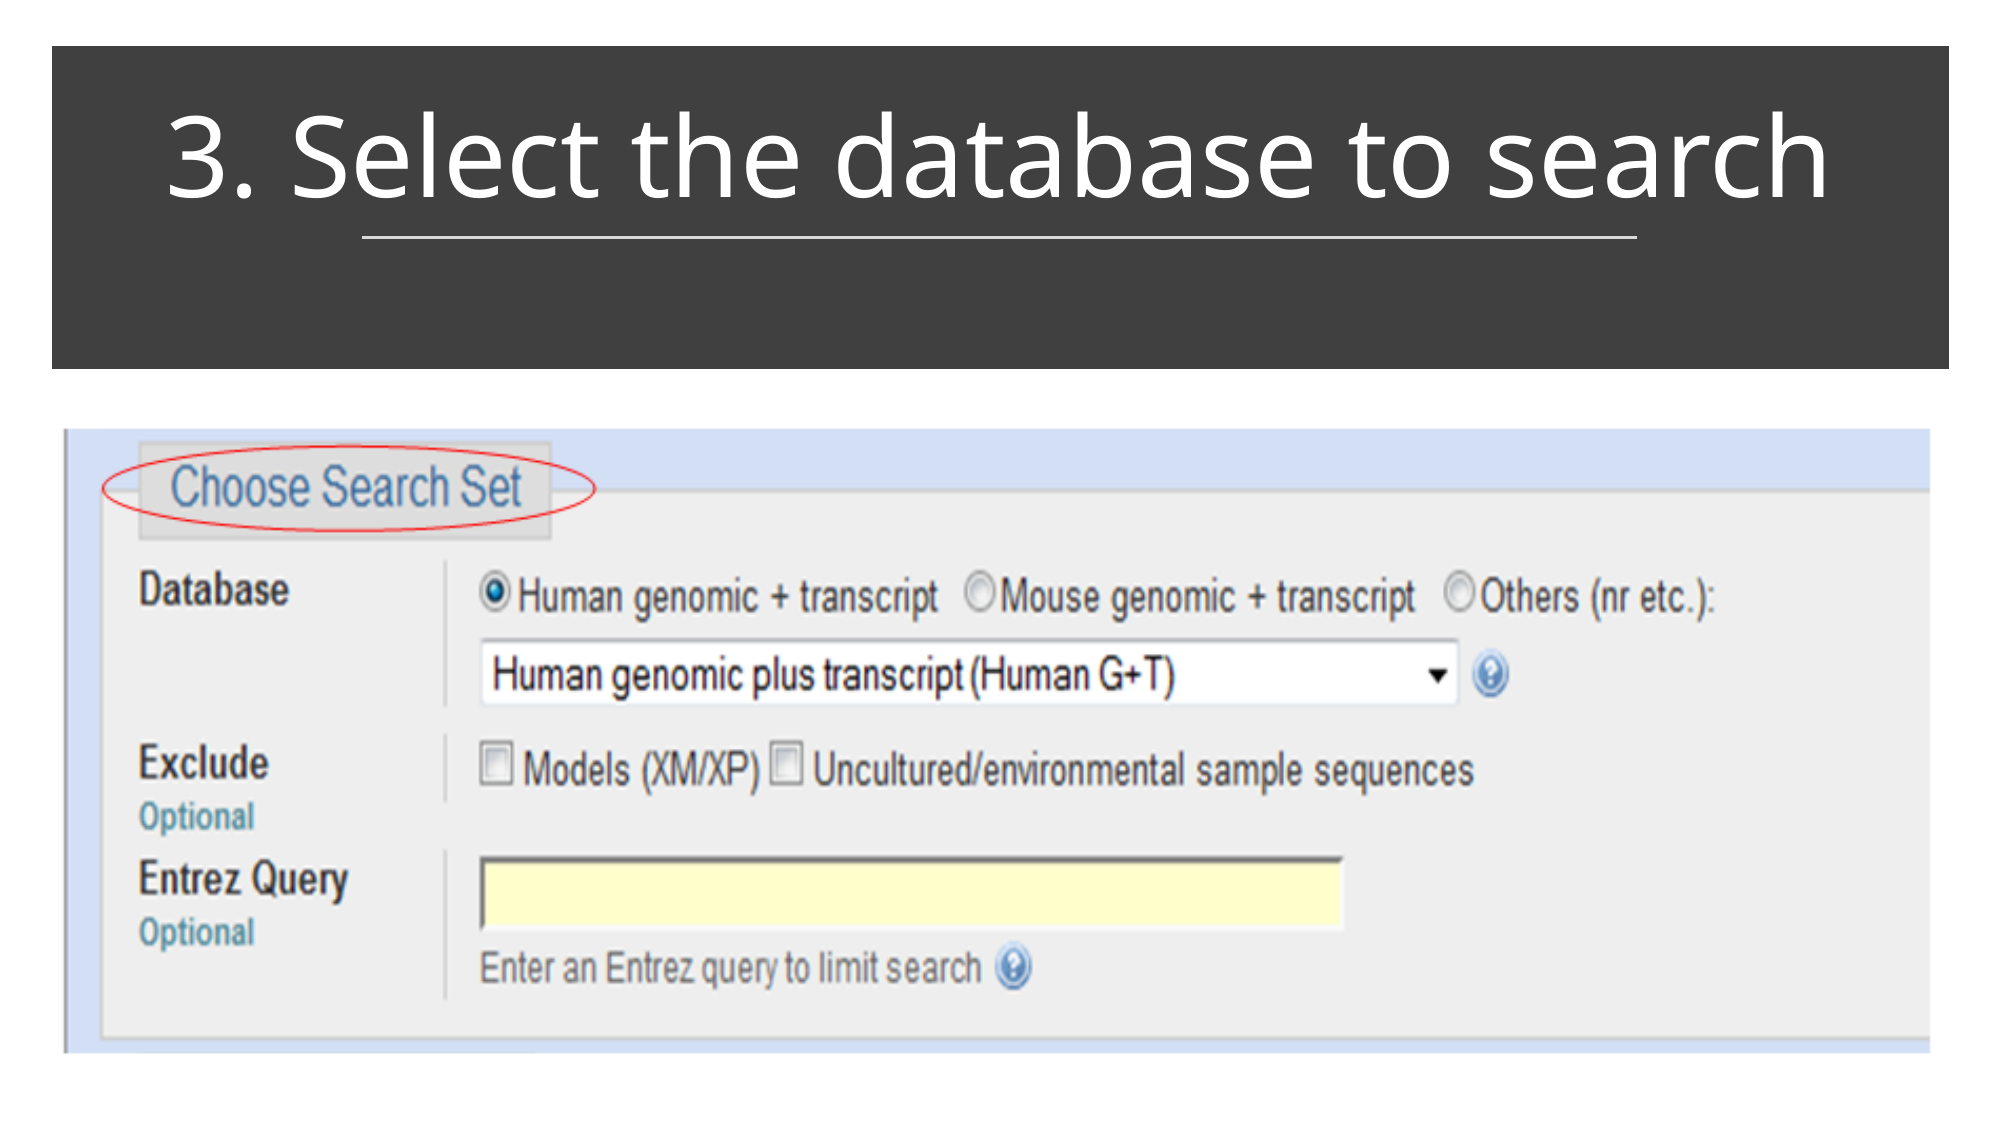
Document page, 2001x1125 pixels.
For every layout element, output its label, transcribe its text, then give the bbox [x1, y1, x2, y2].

title 3. Select the database to search [86, 76, 1914, 230]
text_box [61, 55, 1939, 360]
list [52, 423, 1939, 1056]
